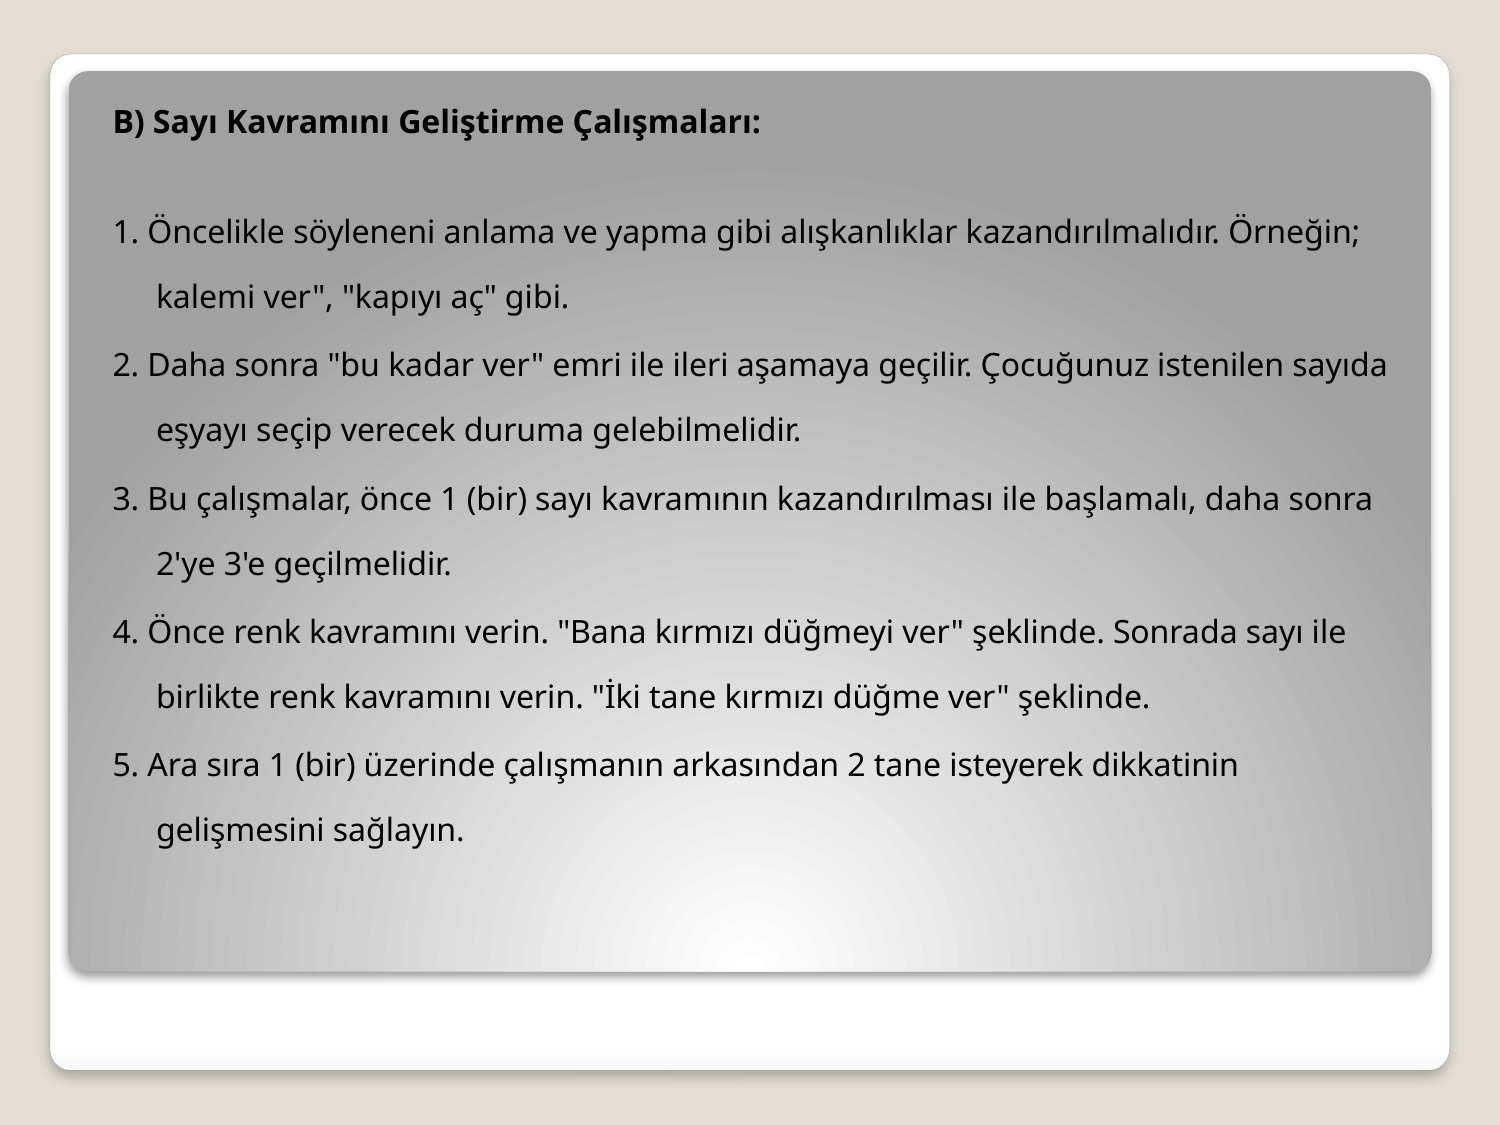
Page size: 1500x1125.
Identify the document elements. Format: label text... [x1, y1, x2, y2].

list B) Sayı Kavramını Geliştirme Çalışmaları: 1. Öncelikle söyleneni anlama ve yapma gibi alışkanlıklar kazandırılmalıdır. Örneğin; kalemi ver", "kapıyı aç" gibi. 2. Daha sonra "bu kadar ver" emri ile ileri aşamaya geçilir. Çocuğunuz istenilen sayıda eşyayı seçip verecek duruma gelebilmelidir. 3. Bu çalışmalar, önce 1 (bir) sayı kavramının kazandırılması ile başlamalı, daha sonra 2'ye 3'e geçilmelidir. 4. Önce renk kavramını verin. "Bana kırmızı düğmeyi ver" şeklinde. Sonrada sayı ile birlikte renk kavramını verin. "İki tane kırmızı düğme ver" şeklinde. 5. Ara sıra 1 (bir) üzerinde çalışmanın arkasından 2 tane isteyerek dikkatinin gelişmesini sağlayın. [82, 86, 1425, 868]
